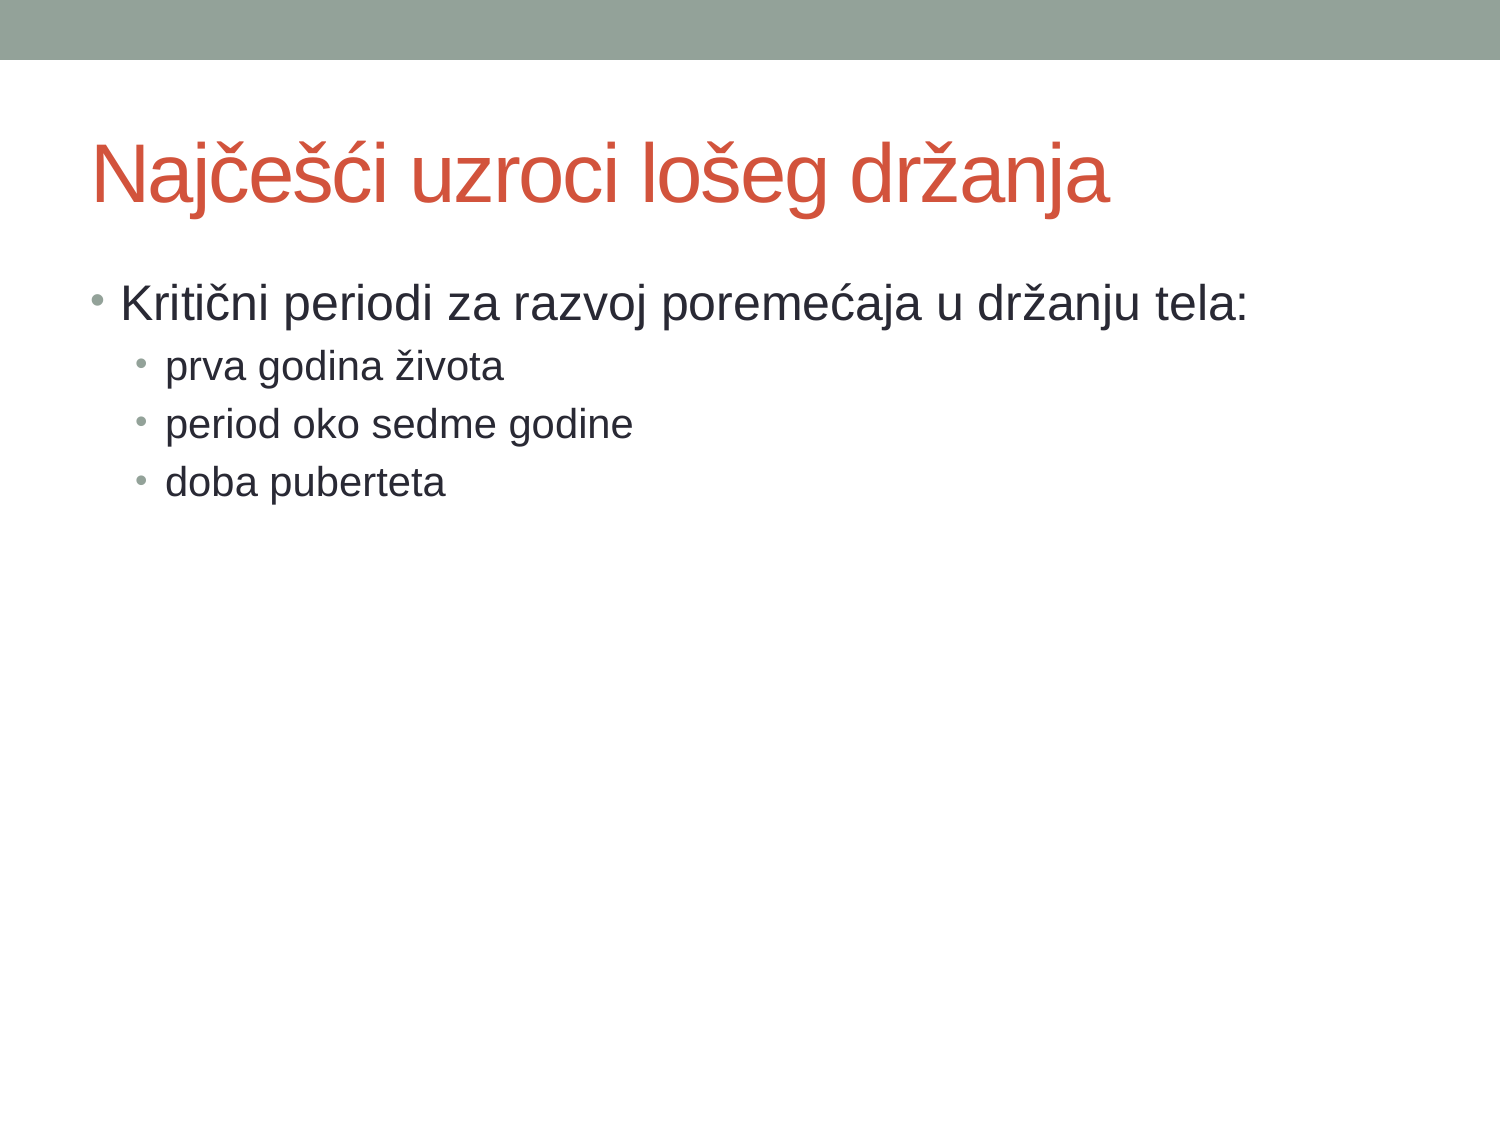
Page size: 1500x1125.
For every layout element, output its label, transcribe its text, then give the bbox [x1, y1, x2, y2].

list Kritični periodi za razvoj poremećaja u držanju tela: prva godina života period oko sedme godine doba puberteta [75, 262, 1425, 1063]
title Najčešći uzroci lošeg držanja [75, 87, 1425, 250]
